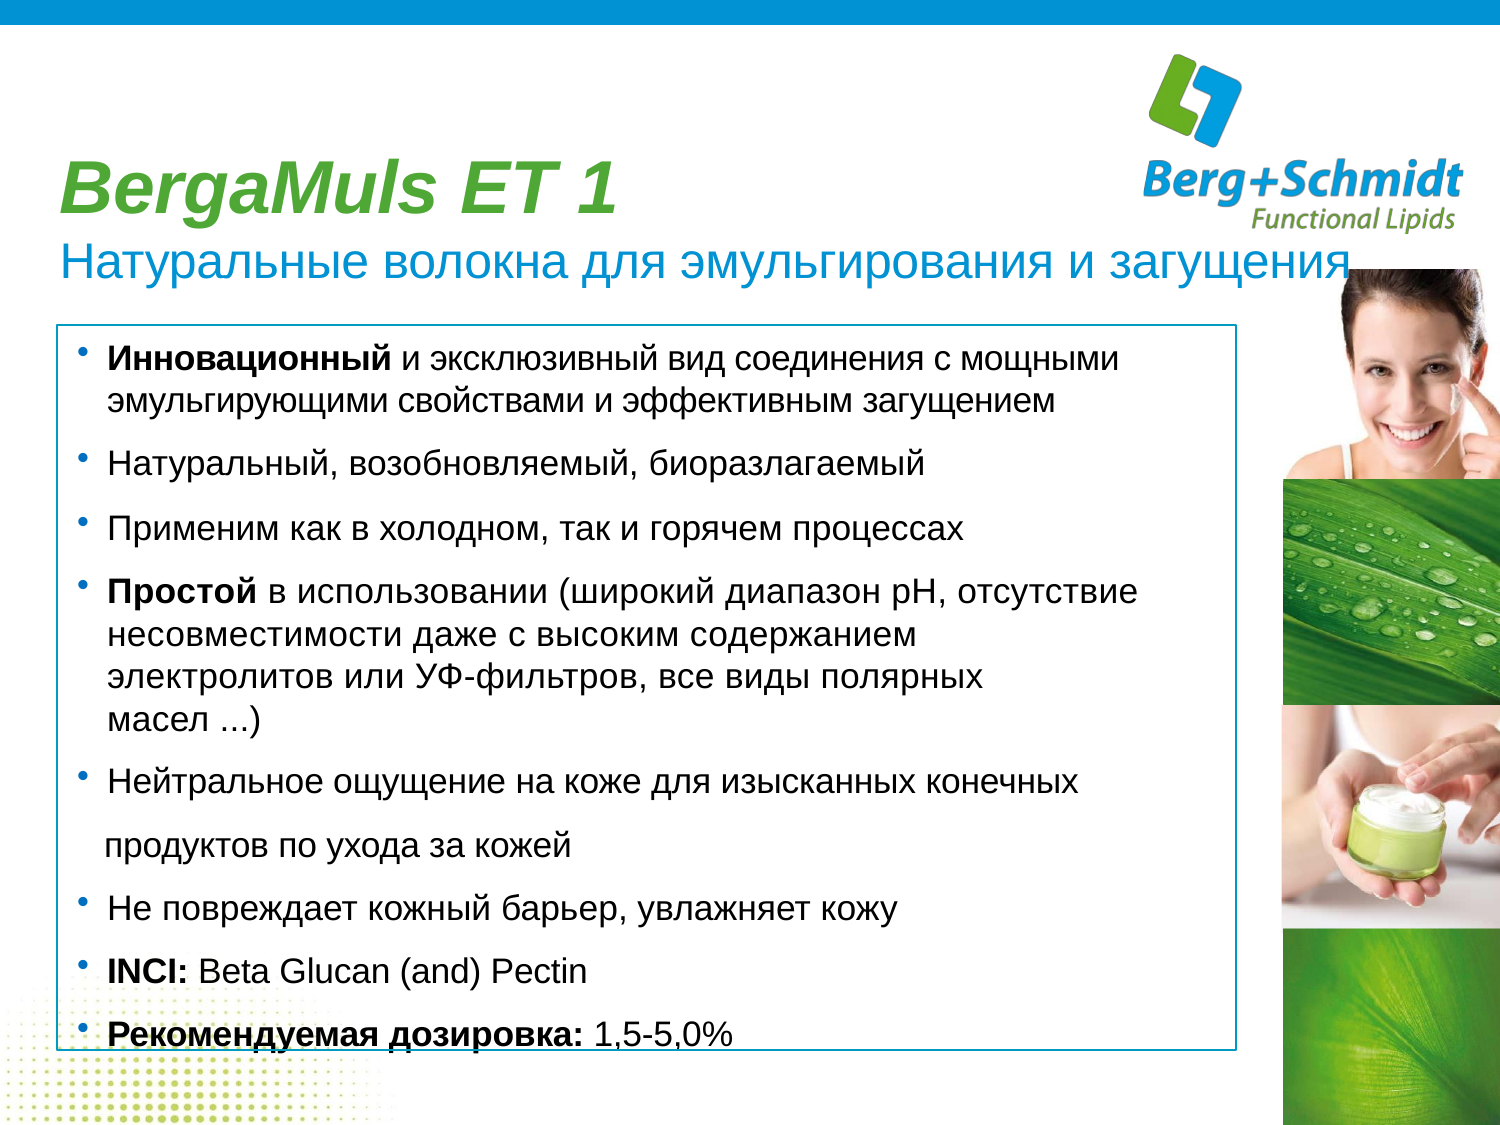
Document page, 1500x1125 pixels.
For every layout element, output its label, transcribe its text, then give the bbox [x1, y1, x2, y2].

text_box Инновационный и эксклюзивный вид соединения с мощными эмульгирующими свойствами и эффективным загущением Натуральный, возобновляемый, биоразлагаемый Применим как в холодном, так и горячем процессах Простой в использовании (широкий диапазон рН, отсутствие несовместимости даже с высоким содержанием электролитов или УФ-фильтров, все виды полярных масел ...) Нейтральное ощущение на коже для изысканных конечных продуктов по ухода за кожей Не повреждает кожный барьер, увлажняет кожу INCI: Beta Glucan (and) Pectin Рекомендуемая дозировка: 1,5-5,0% [75, 334, 1282, 1054]
picture [1143, 54, 1464, 234]
text_box [1283, 479, 1500, 705]
text_box [1236, 269, 1500, 481]
title BergaMuls ET 1 Натуральные волокна для эмульгирования и загущения [57, 138, 1443, 327]
text_box [0, 279, 1281, 1125]
text_box [1281, 481, 1500, 1125]
text_box [57, 327, 1236, 1051]
